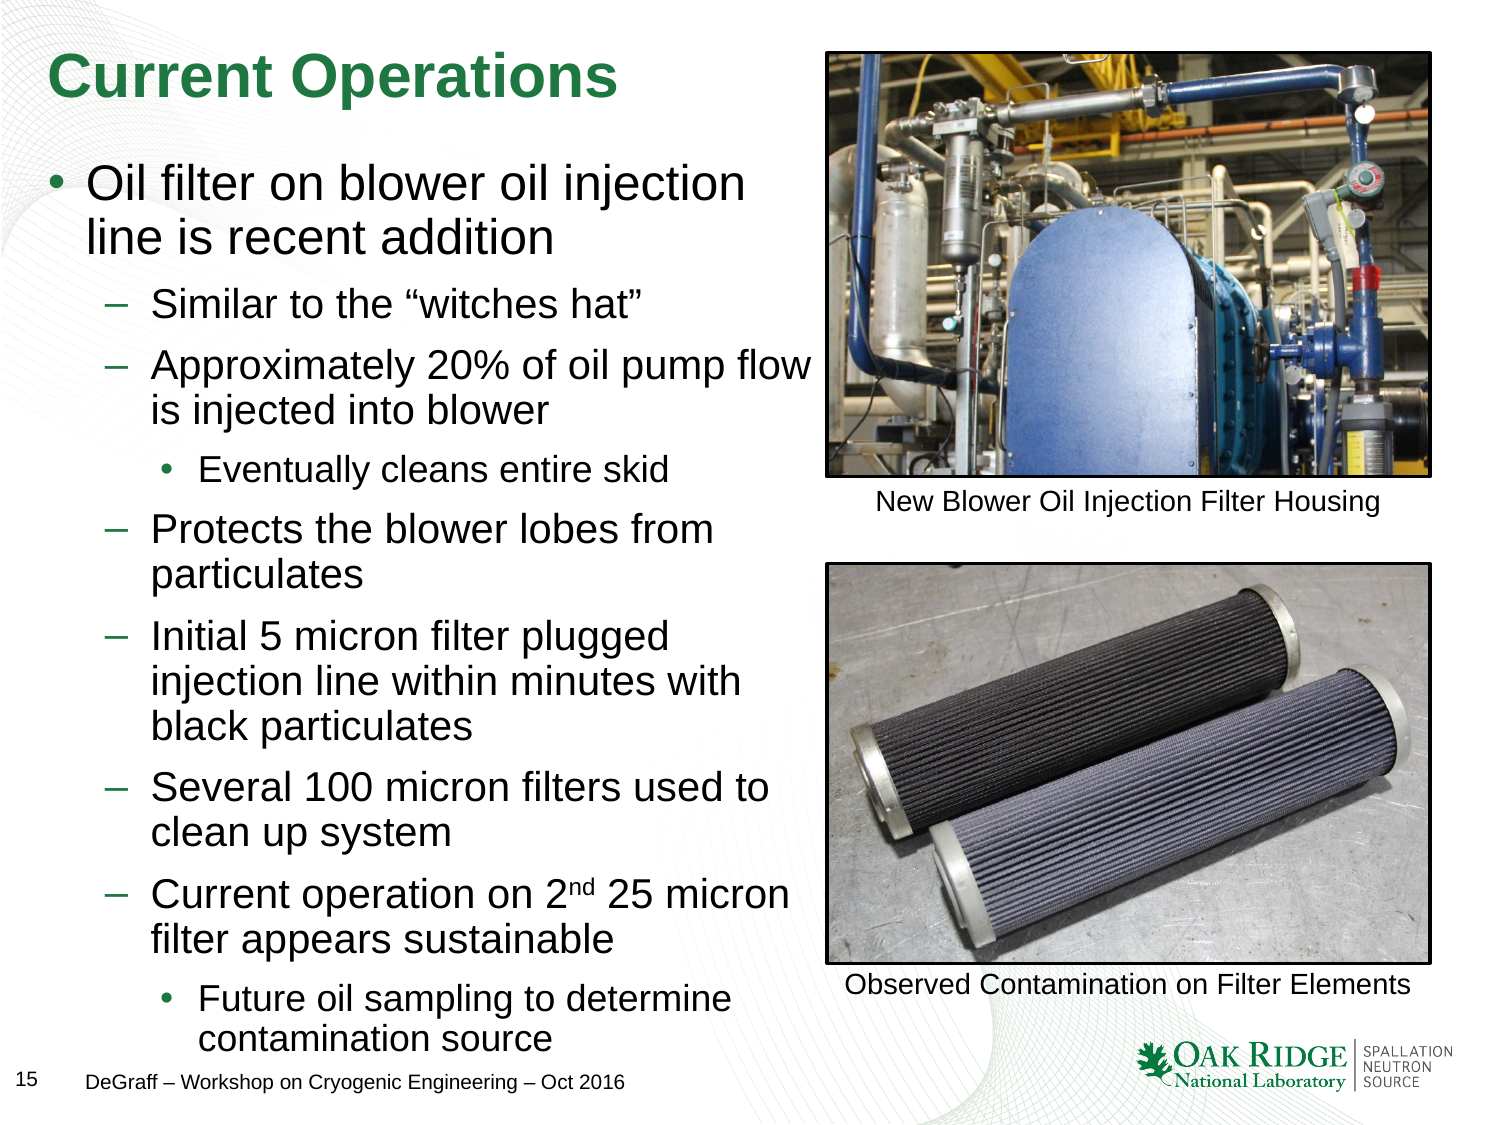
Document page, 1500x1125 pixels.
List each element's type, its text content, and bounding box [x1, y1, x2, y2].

title Current Operations [32, 38, 1450, 119]
text_box Observed Contamination on Filter Elements [828, 962, 1429, 1050]
list Oil filter on blower oil injection line is recent addition Similar to the “witches hat” Approximately 20% of oil pump flow is injected into blower Eventually cleans entire skid Protects the blower lobes from particulates Initial 5 micron filter plugged injection line within minutes with black particulates Several 100 micron filters used to clean up system Current operation on 2nd 25 micron filter appears sustainable Future oil sampling to determine contamination source [32, 149, 829, 1061]
picture [0, 0, 1489, 1125]
text_box New Blower Oil Injection Filter Housing [828, 478, 1429, 565]
